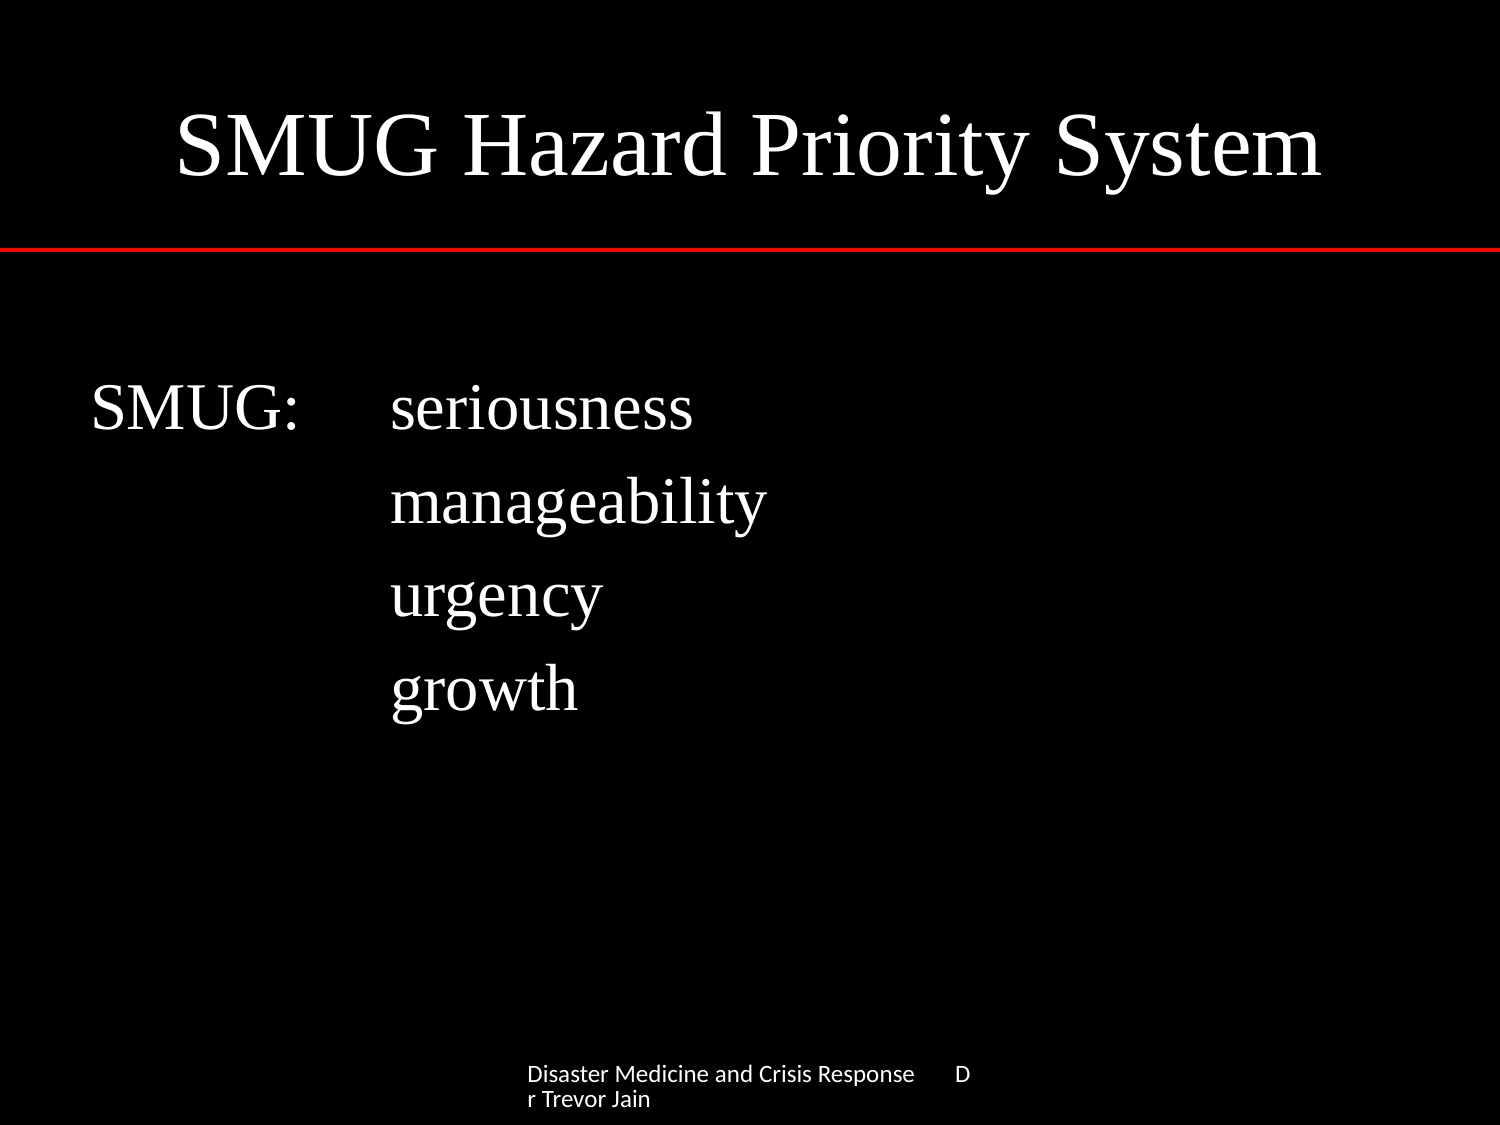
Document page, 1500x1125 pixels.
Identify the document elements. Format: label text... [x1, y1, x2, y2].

title SMUG Hazard Priority System [75, 45, 1425, 233]
list SMUG: seriousness manageability urgency growth [75, 262, 1425, 1005]
footer Disaster Medicine and Crisis Response Dr Trevor Jain [512, 1042, 988, 1103]
